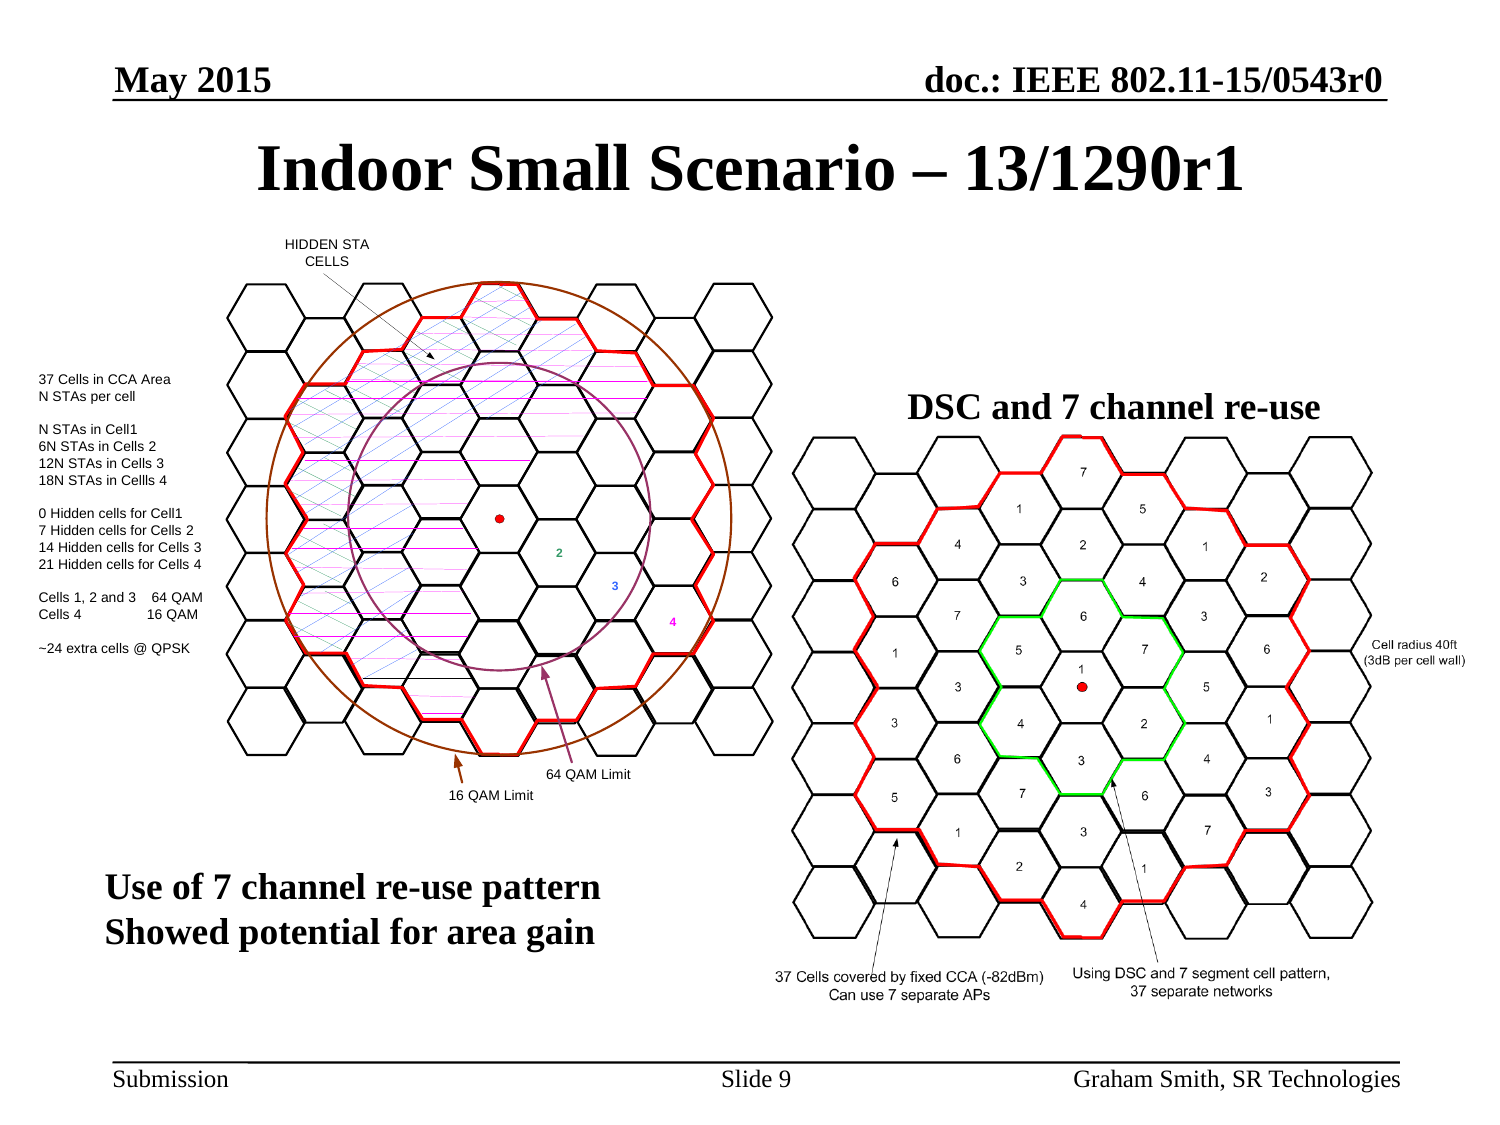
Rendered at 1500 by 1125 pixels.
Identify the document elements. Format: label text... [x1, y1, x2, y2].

slide_number Slide 9 [712, 1061, 800, 1093]
footer Graham Smith, SR Technologies [1069, 1061, 1402, 1093]
text_box Use of 7 channel re-use pattern Showed potential for area gain [89, 854, 617, 960]
text_box DSC and 7 channel re-use [892, 362, 1349, 432]
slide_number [114, 54, 286, 101]
title Indoor Small Scenario – 13/1290r1 [114, 114, 1390, 215]
picture [37, 233, 1467, 1006]
